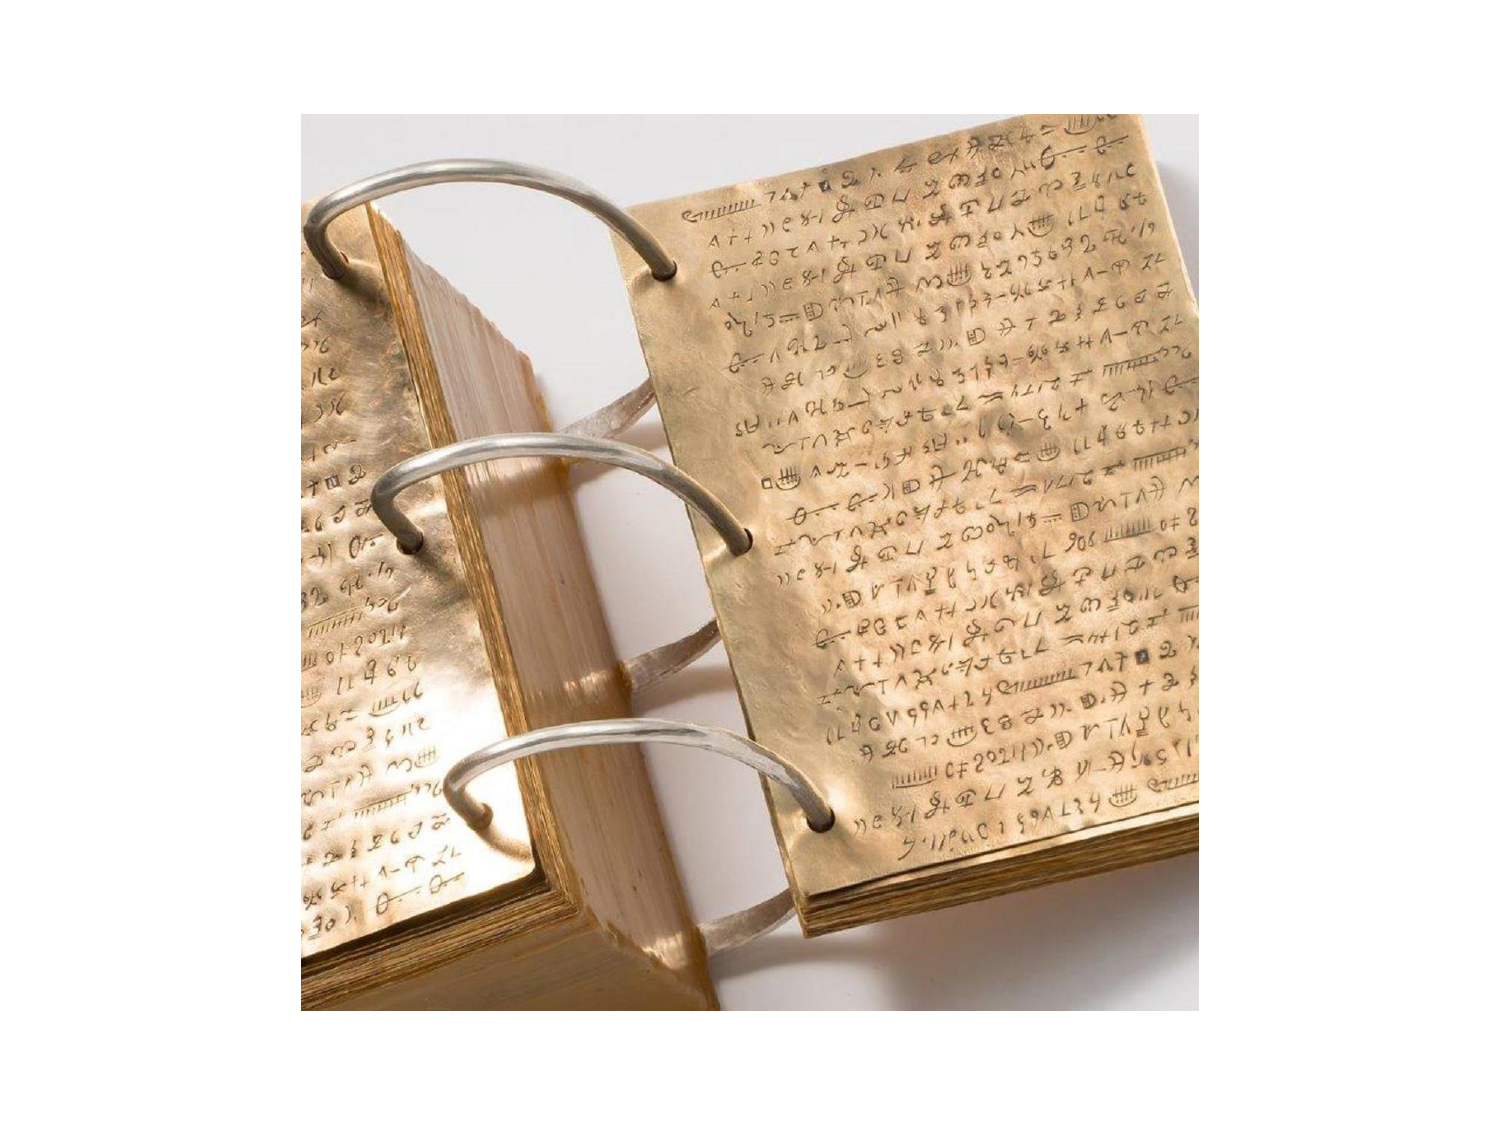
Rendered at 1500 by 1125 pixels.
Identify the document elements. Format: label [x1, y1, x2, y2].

picture [301, 114, 1199, 1011]
